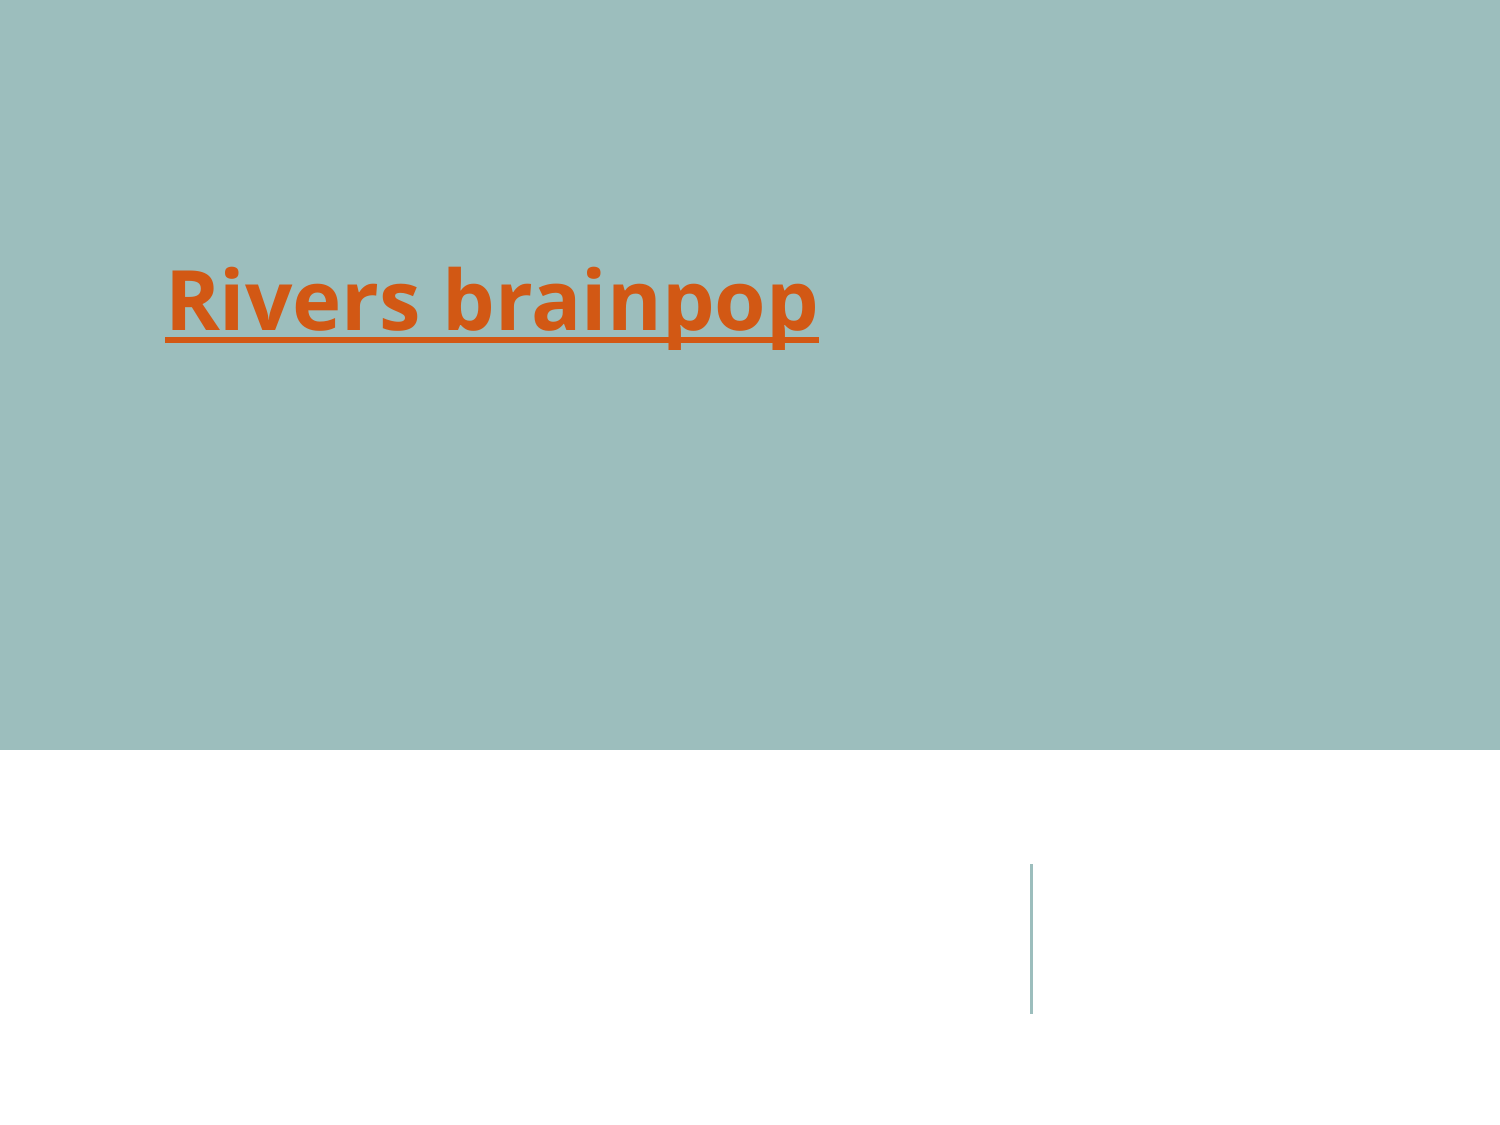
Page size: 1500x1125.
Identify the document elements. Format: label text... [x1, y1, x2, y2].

subtitle Rivers brainpop [75, 62, 1438, 963]
